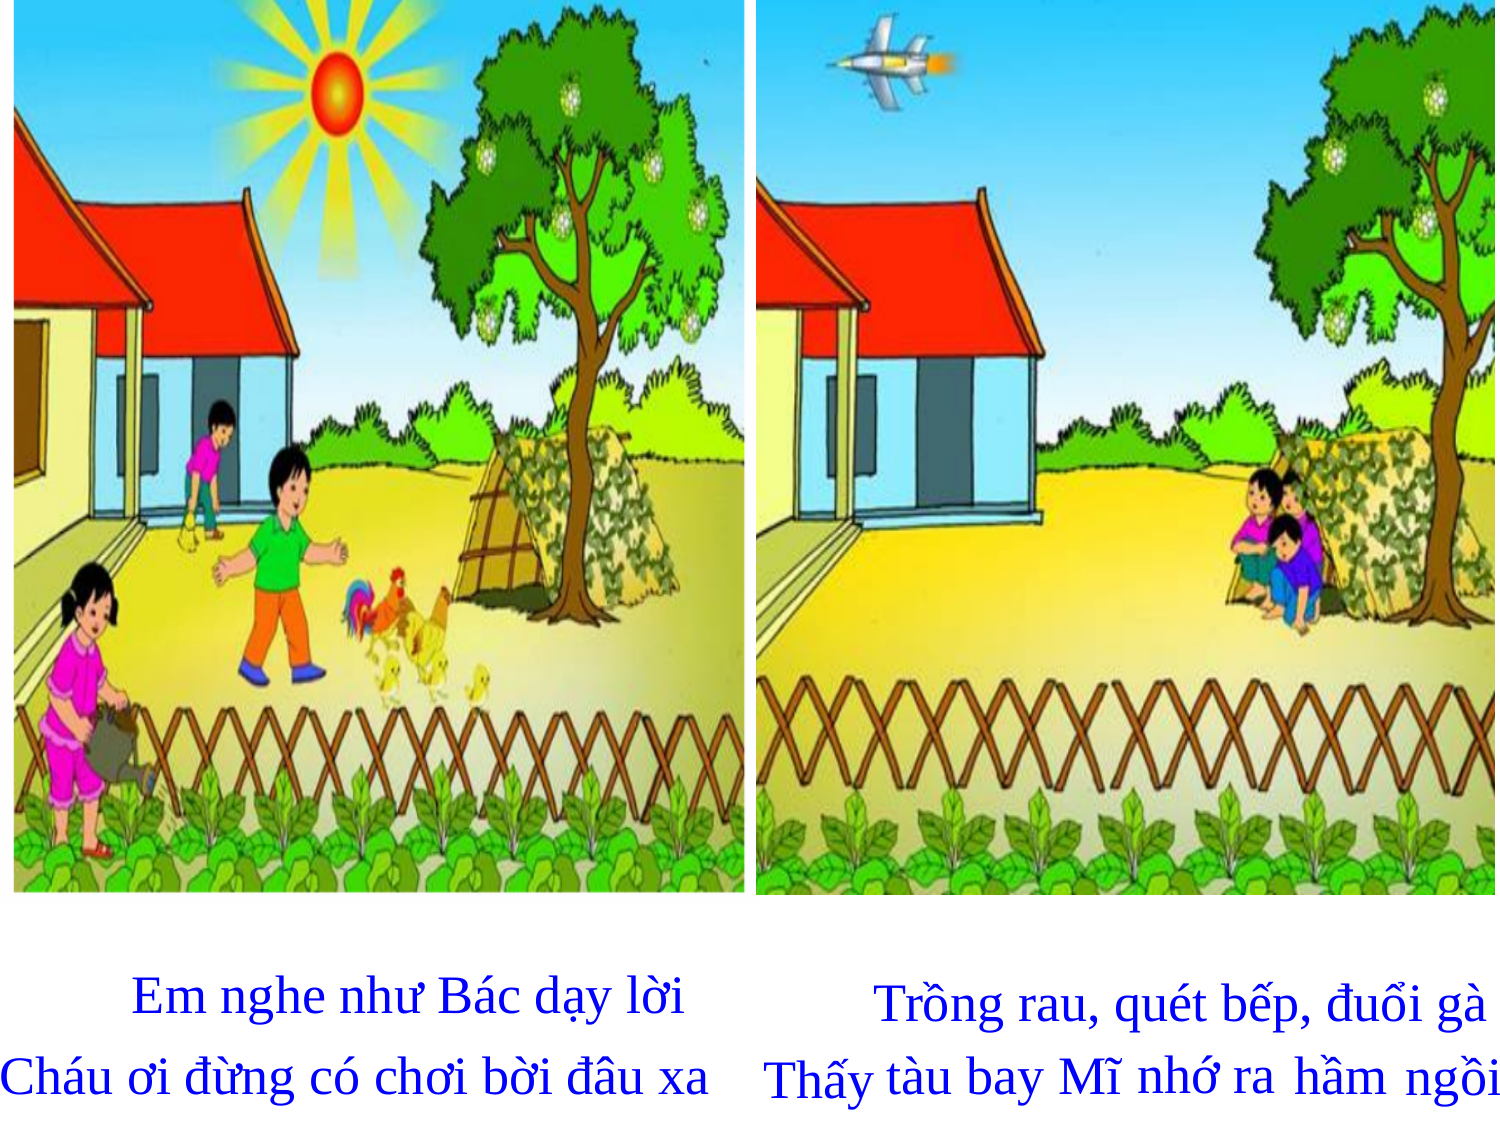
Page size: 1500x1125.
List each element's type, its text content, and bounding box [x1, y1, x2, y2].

text_box Thấy [734, 1036, 904, 1117]
text_box Trồng rau, quét bếp, đuổi gà [849, 960, 1500, 1036]
text_box Em nghe như Bác dạy lời [49, 952, 707, 1032]
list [755, 0, 1495, 895]
text_box nhớ ra [1122, 1031, 1305, 1112]
text_box ngồi [1390, 1033, 1500, 1114]
text_box Cháu ơi đừng có chơi bời đâu xa [0, 1033, 849, 1113]
picture [0, 0, 763, 902]
text_box tàu bay Mĩ [871, 1033, 1151, 1113]
text_box hầm [1270, 1033, 1390, 1113]
